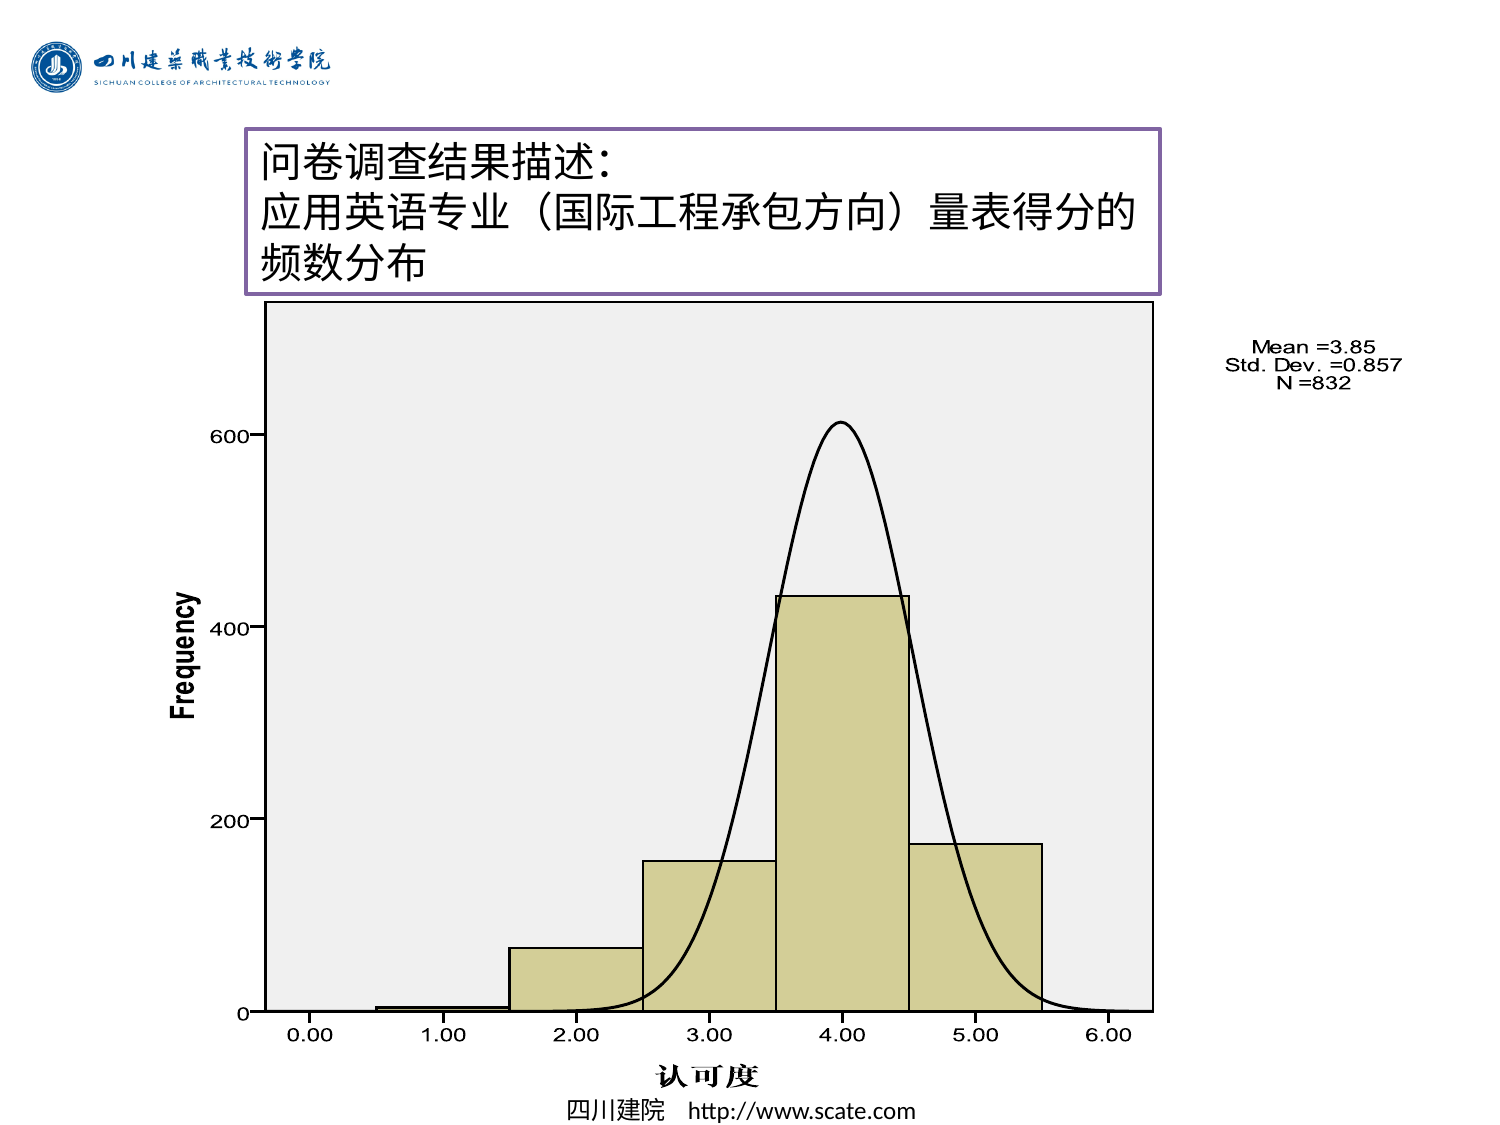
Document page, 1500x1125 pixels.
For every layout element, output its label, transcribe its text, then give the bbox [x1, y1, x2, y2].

picture [0, 0, 352, 122]
picture [105, 280, 1500, 1125]
text_box 问卷调查结果描述： 应用英语专业（国际工程承包方向）量表得分的频数分布 [244, 127, 1162, 279]
